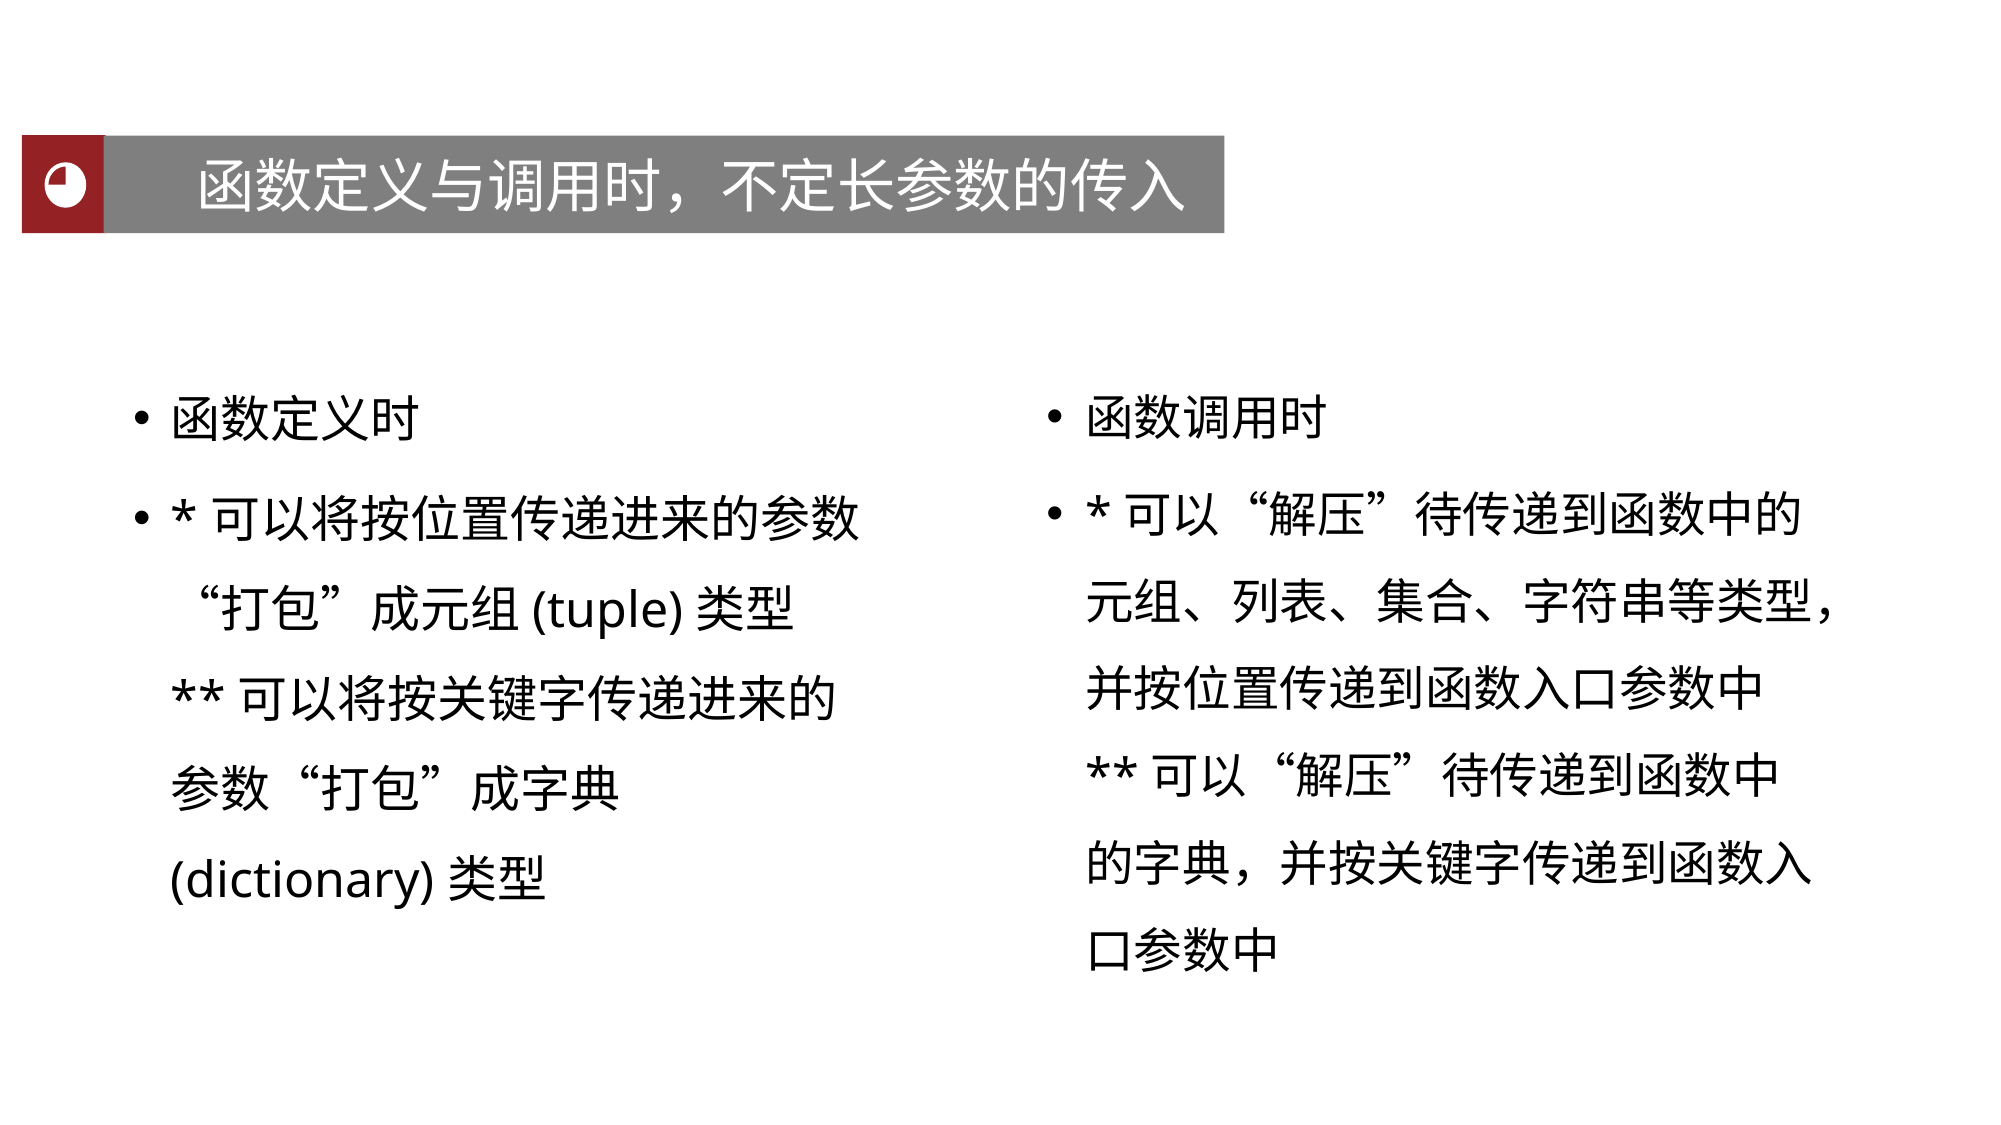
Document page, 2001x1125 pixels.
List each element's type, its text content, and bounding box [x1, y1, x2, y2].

text_box [103, 135, 1225, 234]
text_box 函数定义与调用时，不定长参数的传入 [181, 141, 1247, 227]
list 函数定义时 *可以将按位置传递进来的参数“打包”成元组(tuple)类型 **可以将按关键字传递进来的参数“打包”成字典(dictionary)类型 [43, 349, 881, 1024]
text_box [44, 162, 87, 208]
text_box [21, 134, 107, 234]
text_box 函数调用时 *可以“解压”待传递到函数中的 元组、列表、集合、字符串等类型，并按位置传递到函数入口参数中 **可以“解压”待传递到函数中的字典，并按关键字传递到函数入口参数中 [952, 349, 1830, 1024]
